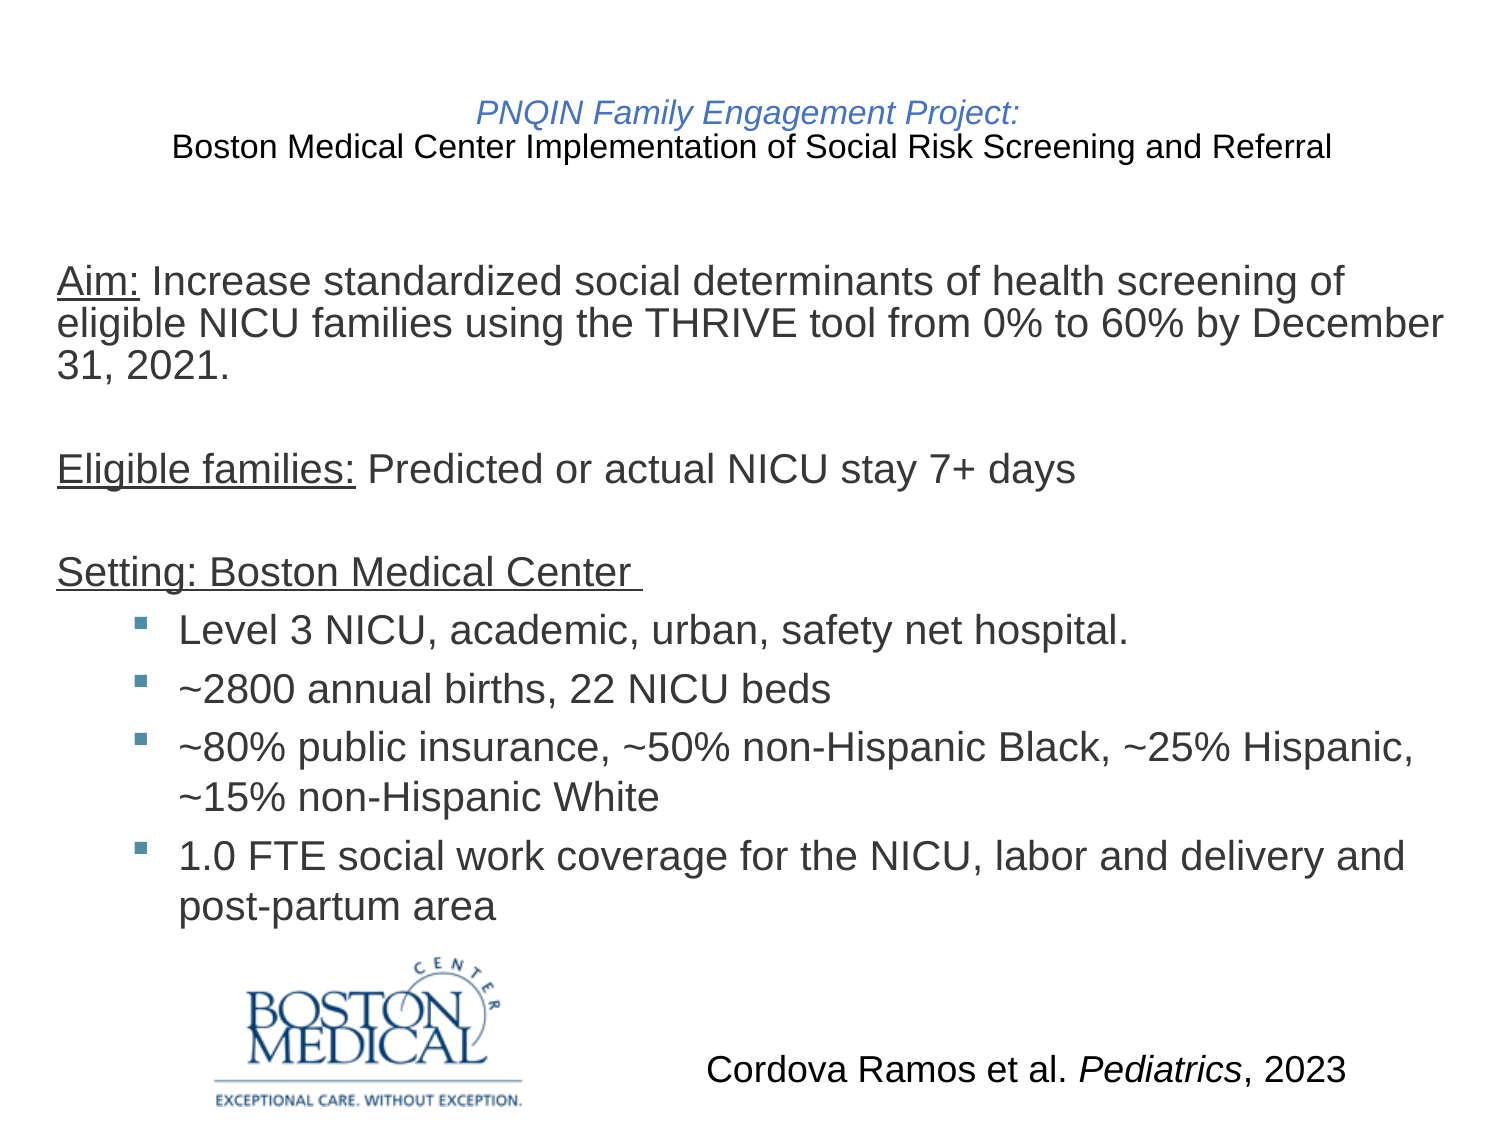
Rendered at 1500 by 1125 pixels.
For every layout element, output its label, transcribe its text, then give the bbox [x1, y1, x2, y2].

text_box Setting: Boston Medical Center Level 3 NICU, academic, urban, safety net hospital. ~2800 annual births, 22 NICU beds ~80% public insurance, ~50% non-Hispanic Black, ~25% Hispanic, ~15% non-Hispanic White 1.0 FTE social work coverage for the NICU, labor and delivery and post-partum area [41, 537, 1482, 932]
picture [212, 956, 525, 1107]
list Aim: Increase standardized social determinants of health screening of eligible NICU families using the THRIVE tool from 0% to 60% by December 31, 2021. Eligible families: Predicted or actual NICU stay 7+ days [41, 254, 1465, 537]
text_box Cordova Ramos et al. Pediatrics, 2023 [691, 1037, 1362, 1098]
title PNQIN Family Engagement Project: Boston Medical Center Implementation of Social Risk Screening and Referral [89, 88, 1418, 174]
